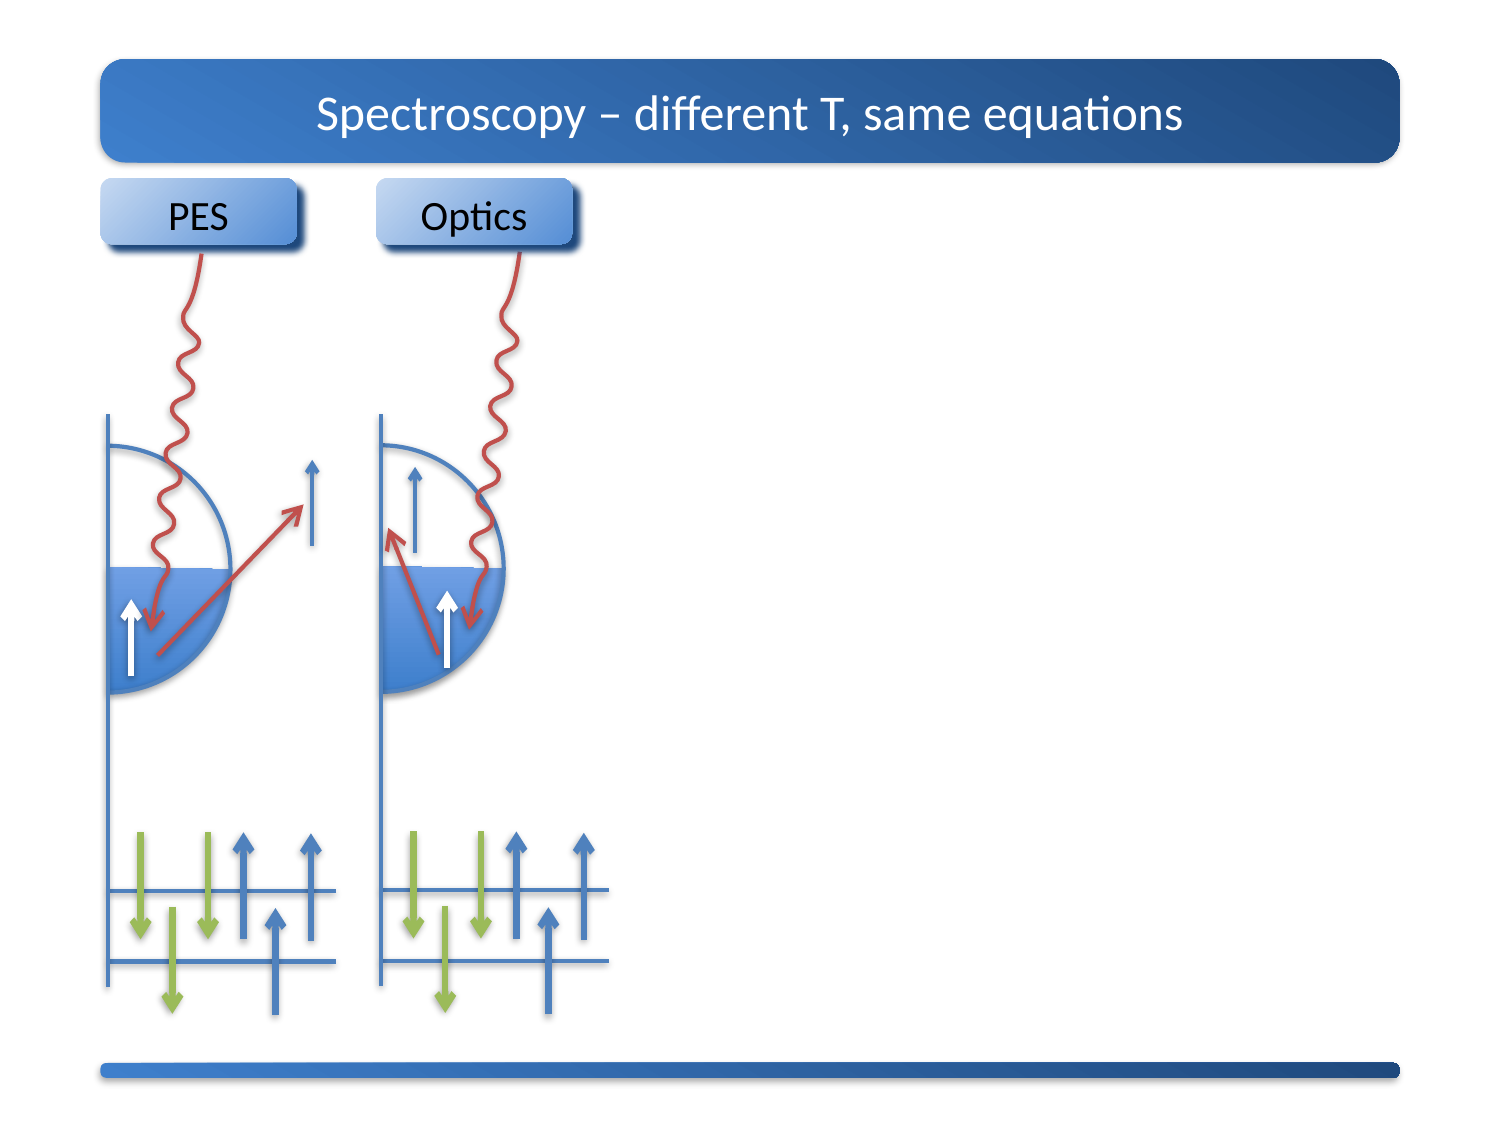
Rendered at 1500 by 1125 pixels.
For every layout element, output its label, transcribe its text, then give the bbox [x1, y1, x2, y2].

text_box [257, 177, 609, 1015]
text_box Spectroscopy – different T, same equations [99, 58, 1401, 164]
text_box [0, 251, 252, 1016]
text_box [99, 1062, 1401, 1079]
text_box PES [99, 177, 256, 245]
